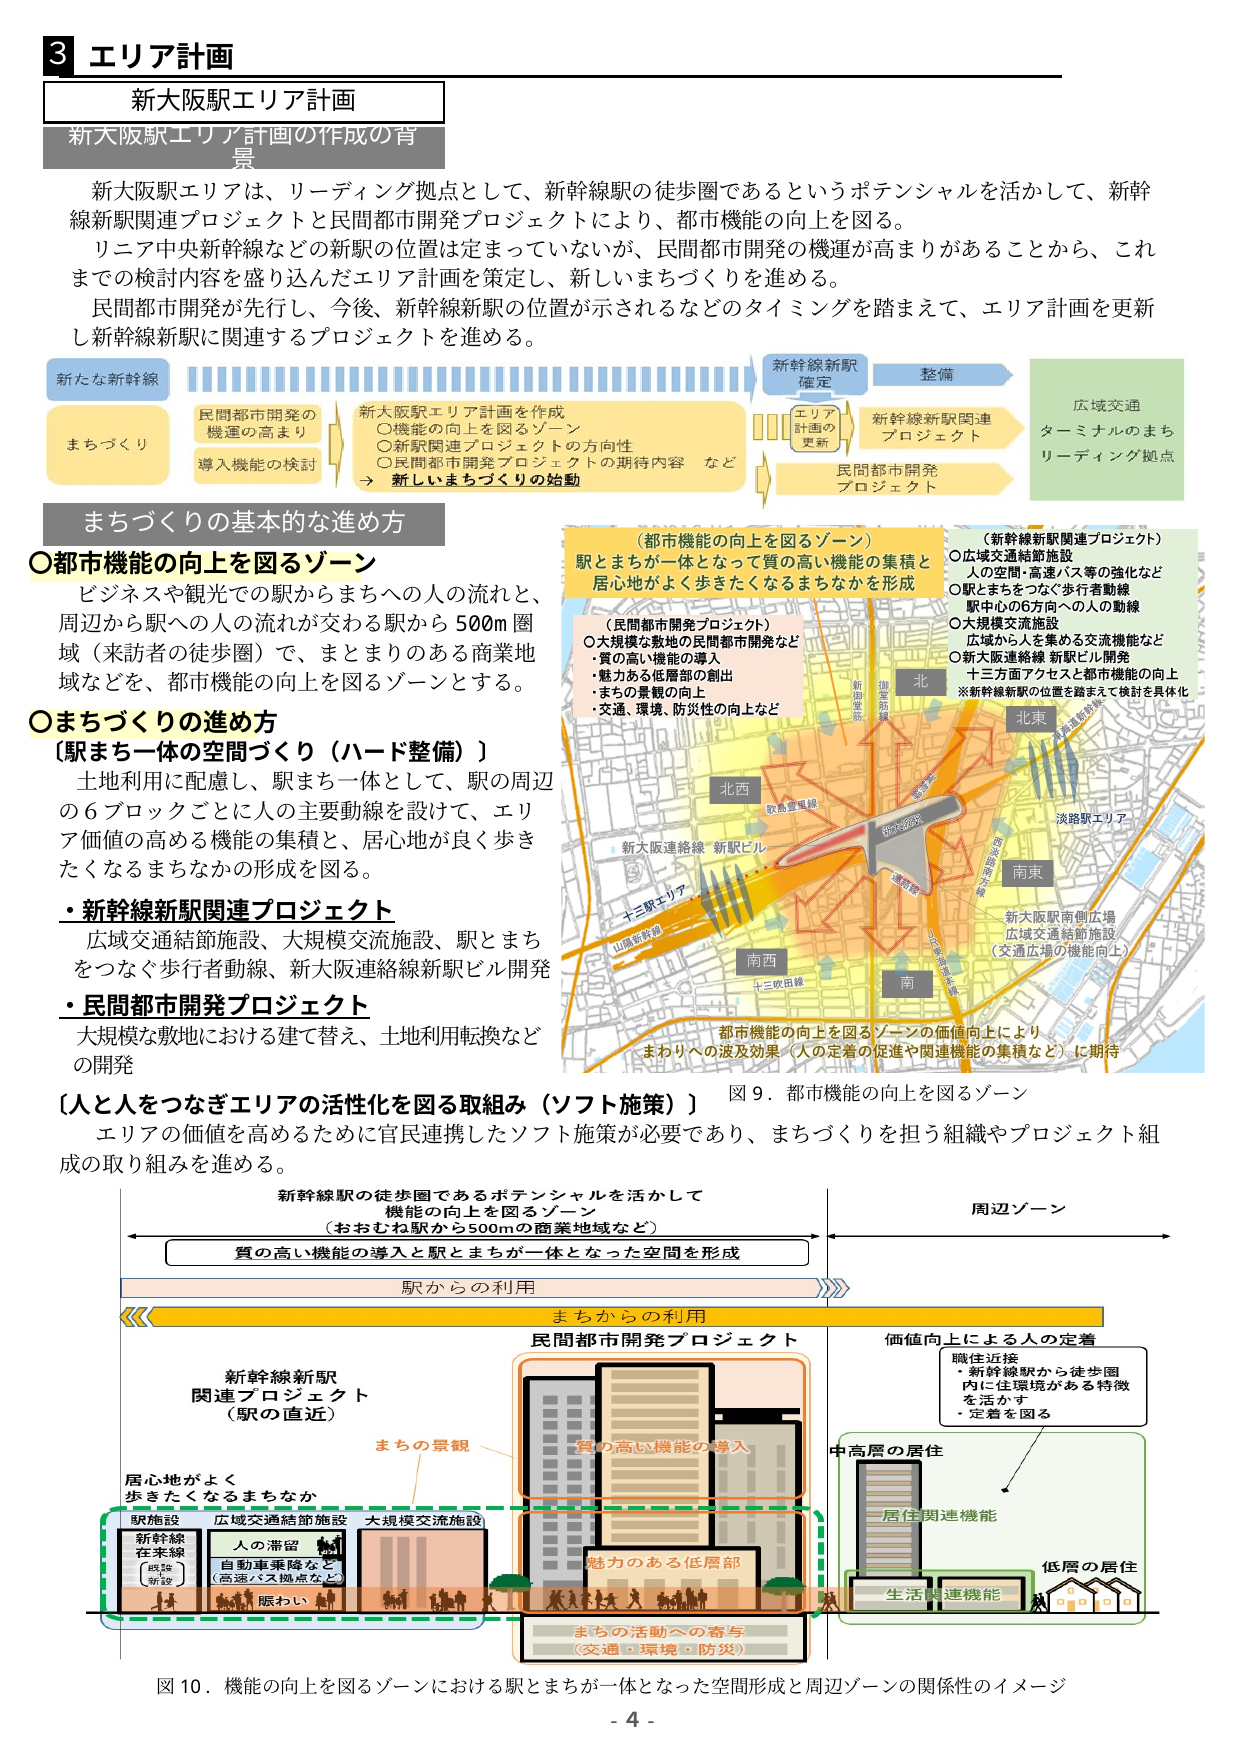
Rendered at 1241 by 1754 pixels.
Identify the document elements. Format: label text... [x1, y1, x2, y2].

text_box まちづくりの基本的な進め方 [43, 503, 445, 541]
text_box 新大阪駅エリア計画 [43, 82, 445, 124]
picture [561, 522, 1205, 1073]
text_box 〇都市機能の向上を図るゾーン ビジネスや観光での駅からまちへの人の流れと、周辺から駅への人の流れが交わる駅から500m圏域（来訪者の徒歩圏）で、まとまりのある商業地域などを、都市機能の向上を図るゾーンとする。 〇まちづくりの進め方 〔駅まち一体の空間づくり（ハード整備）〕 土地利用に配慮し、駅まち一体として、駅の周辺の６ブロックごとに人の主要動線を設けて、エリア価値の高める機能の集積と、居心地が良く歩きたくなるまちなかの形成を図る。 ・新幹線新駅関連プロジェクト 広域交通結節施設、大規模交流施設、駅とまちをつなぐ歩行者動線、新大阪連絡線新駅ビル開発 ・民間都市開発プロジェクト 大規模な敷地における建て替え、土地利用転換などの開発 [14, 541, 571, 1086]
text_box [43, 30, 1062, 82]
text_box 図10．機能の向上を図るゾーンにおける駅とまちが一体となった空間形成と周辺ゾーンの関係性のイメージ [144, 1674, 493, 1698]
text_box 図9．都市機能の向上を図るゾーン [717, 1081, 1186, 1105]
picture [46, 348, 1187, 514]
picture [73, 1184, 1179, 1669]
text_box 図10．機能の向上を図るゾーンにおける駅とまちが一体となった空間形成と周辺ゾーンの関係性のイメージ [773, 1674, 1113, 1698]
slide_number -４- [493, 1672, 773, 1754]
text_box 〔人と人をつなぎエリアの活性化を図る取組み（ソフト施策）〕 エリアの価値を高めるために官民連携したソフト施策が必要であり、まちづくりを担う組織やプロジェクト組成の取り組みを進める。 [30, 1081, 1191, 1185]
text_box 新大阪駅エリアは、リーディング拠点として、新幹線駅の徒歩圏であるというポテンシャルを活かして、新幹線新駅関連プロジェクトと民間都市開発プロジェクトにより、都市機能の向上を図る。 リニア中央新幹線などの新駅の位置は定まっていないが、民間都市開発の機運が高まりがあることから、これまでの検討内容を盛り込んだエリア計画を策定し、新しいまちづくりを進める。 民間都市開発が先行し、今後、新幹線新駅の位置が示されるなどのタイミングを踏まえて、エリア計画を更新し新幹線新駅に関連するプロジェクトを進める。 [54, 167, 1186, 348]
text_box 新大阪駅エリア計画の作成の背景 [43, 127, 445, 169]
